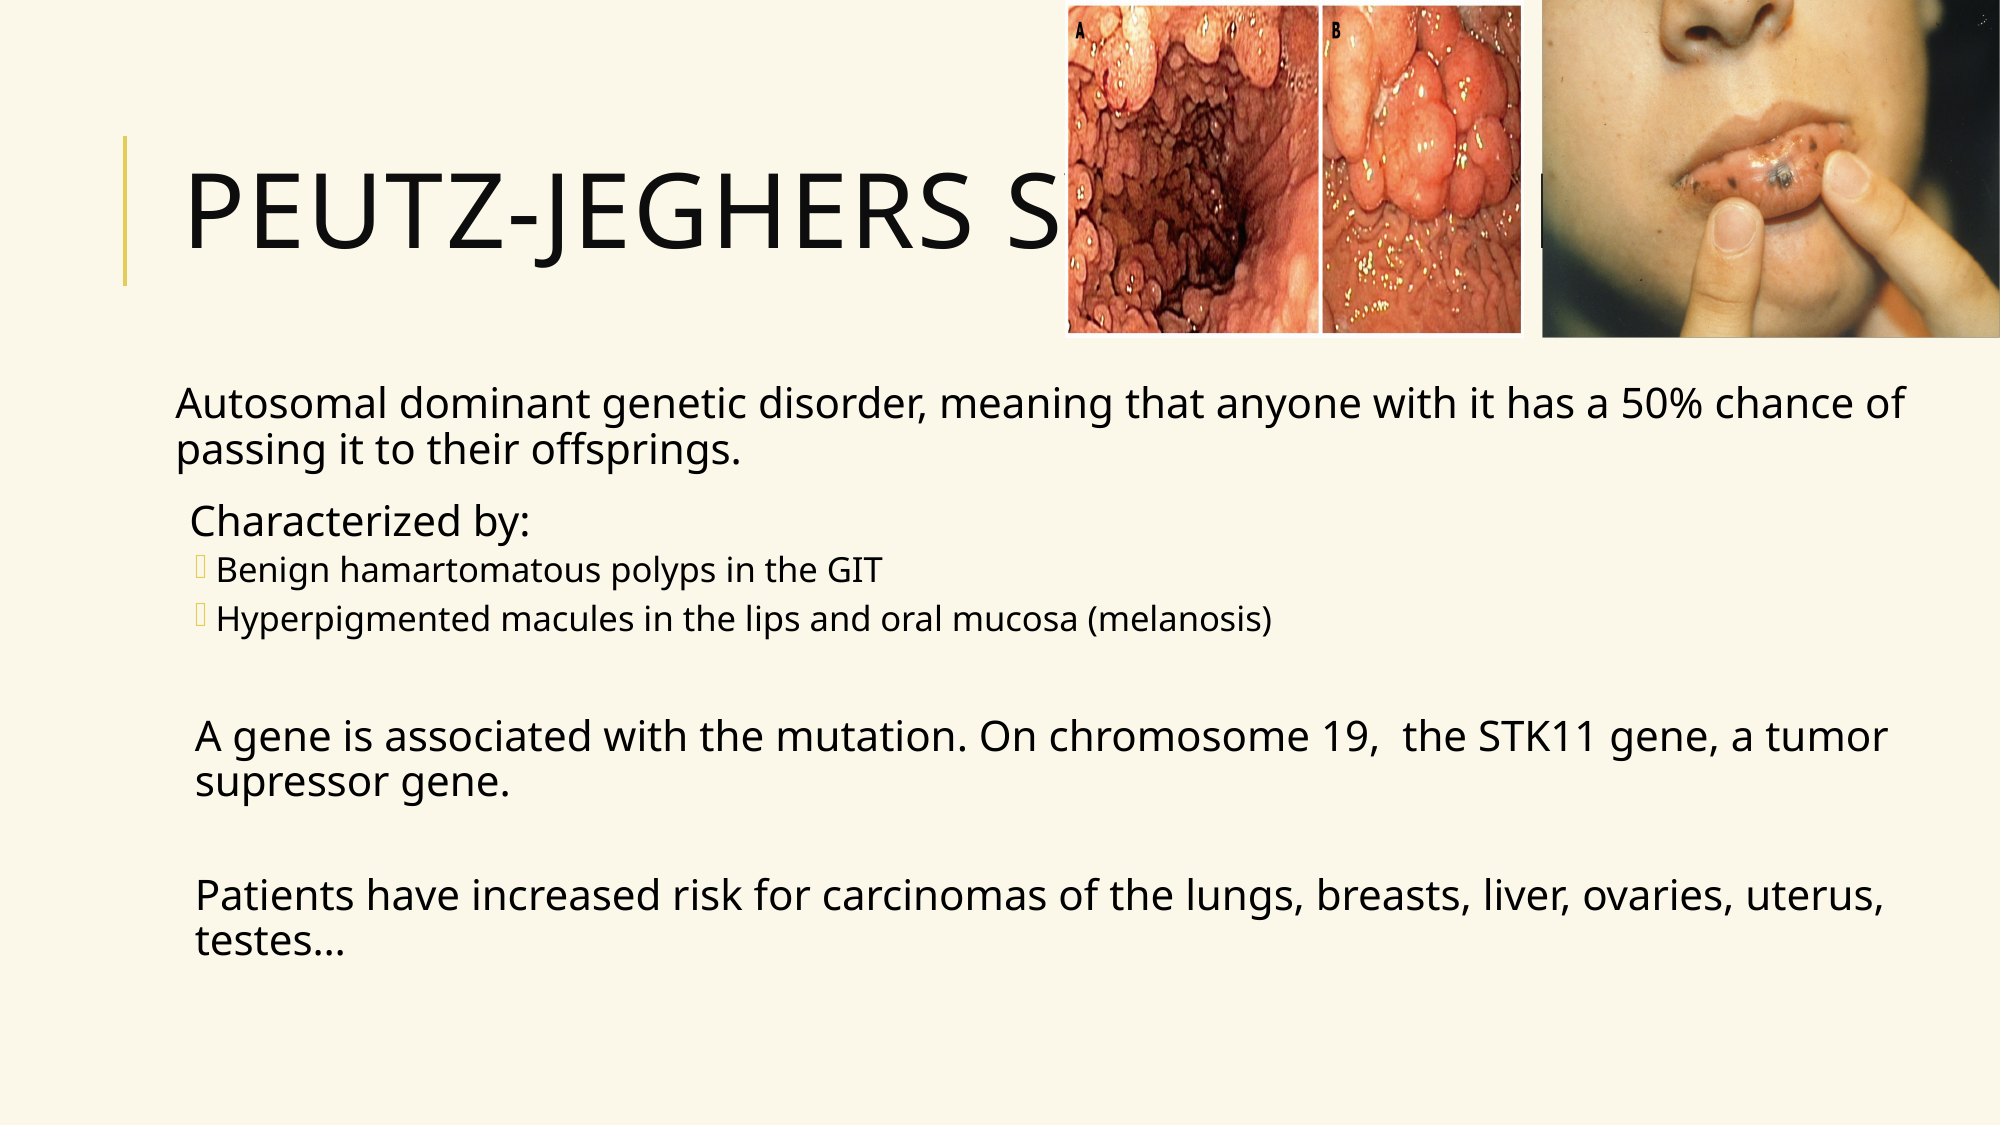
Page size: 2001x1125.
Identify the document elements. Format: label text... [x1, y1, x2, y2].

picture [1541, 0, 2000, 339]
picture [1065, 0, 1525, 339]
title Peutz-jeghers syndrome [1527, 96, 1537, 342]
title Peutz-jeghers syndrome [168, 96, 1061, 342]
list Autosomal dominant genetic disorder, meaning that anyone with it has a 50% chance of passing it to their offsprings. Characterized by: Benign hamartomatous polyps in the GIT Hyperpigmented macules in the lips and oral mucosa (melanosis) A gene is associated with the mutation. On chromosome 19, the STK11 gene, a tumor supressor gene. Patients have increased risk for carcinomas of the lungs, breasts, liver, ovaries, uterus, testes… [168, 375, 1938, 1035]
